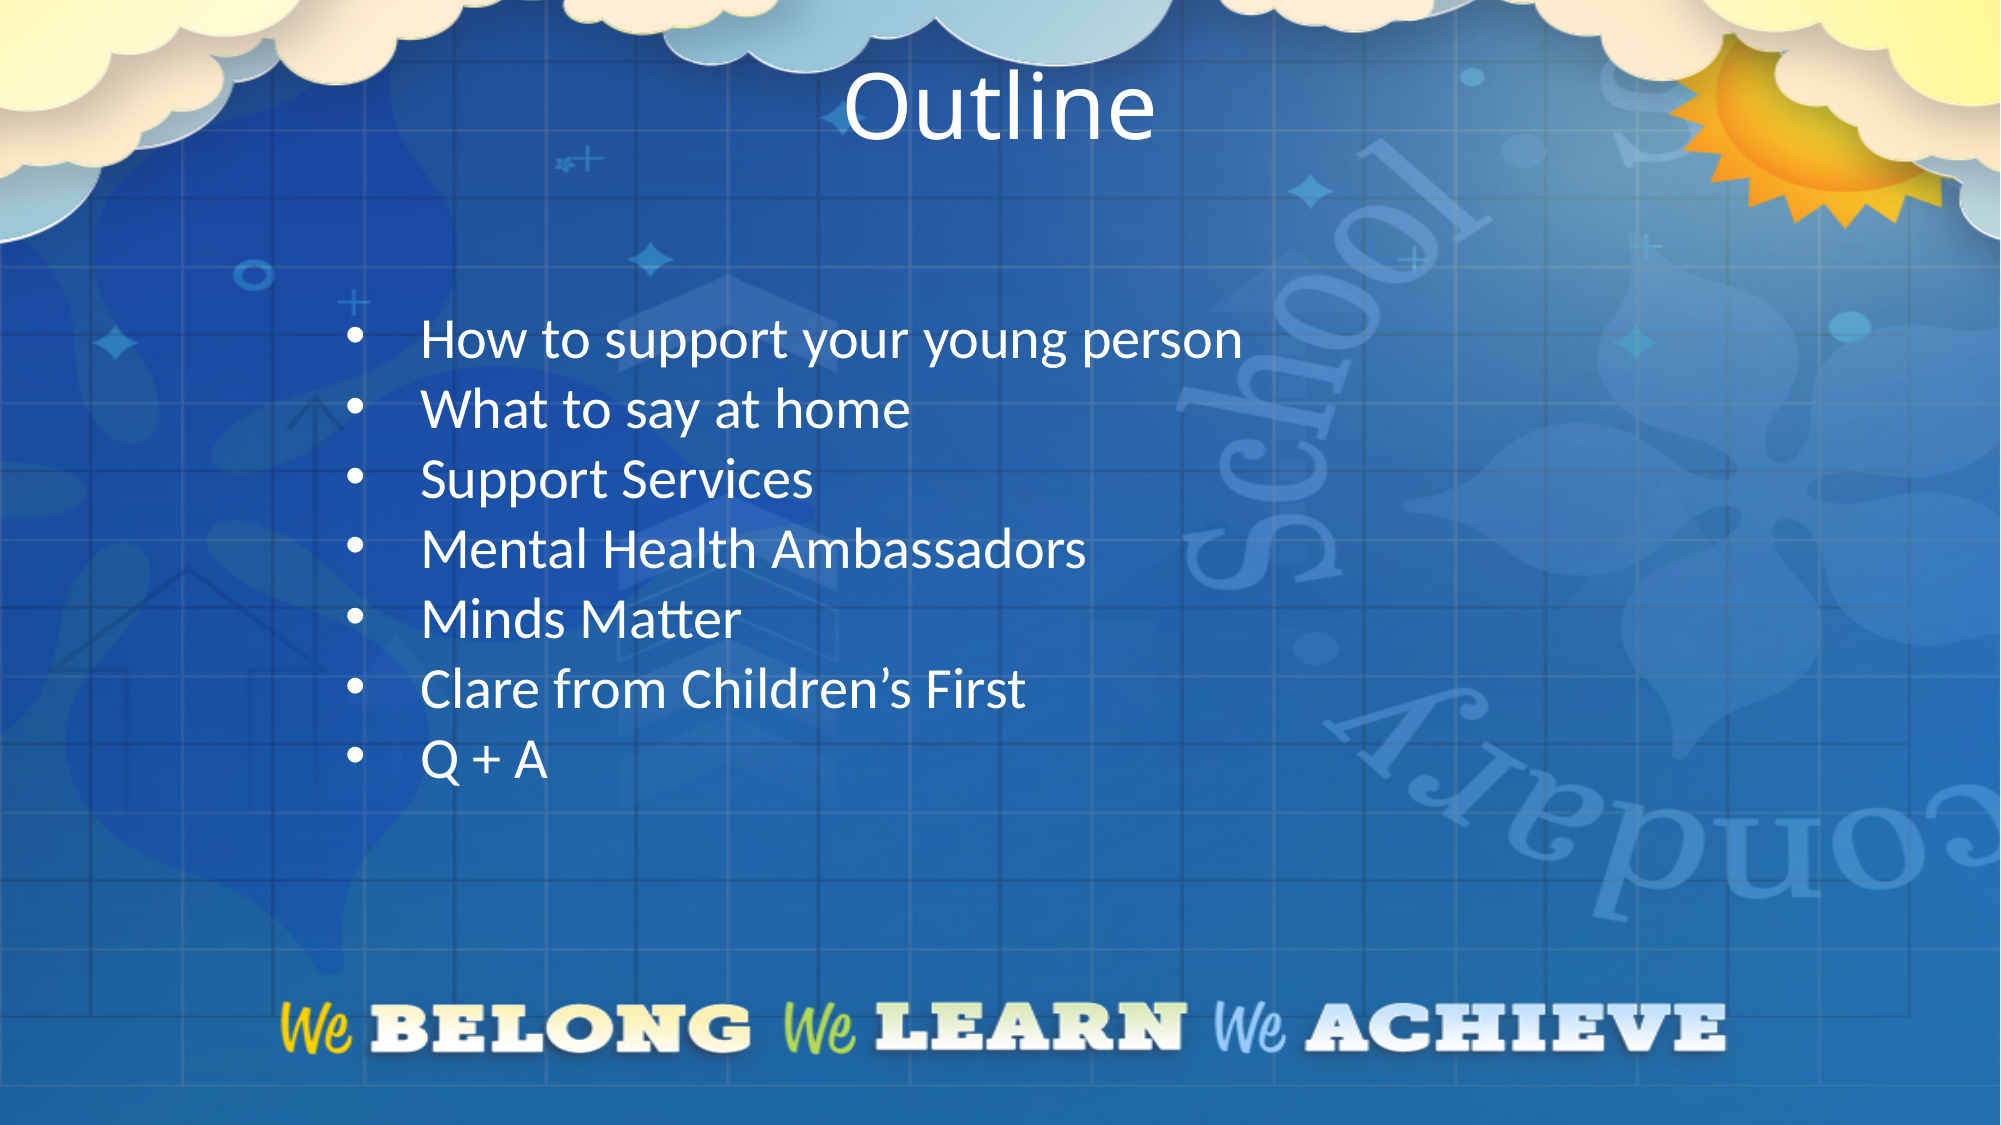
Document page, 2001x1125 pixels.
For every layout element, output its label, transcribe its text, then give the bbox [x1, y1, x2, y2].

text_box [353, 153, 1647, 292]
text_box How to support your young person What to say at home Support Services Mental Health Ambassadors Minds Matter Clare from Children’s First Q + A [330, 292, 1647, 798]
text_box [378, 324, 1672, 1039]
picture [0, 0, 2001, 1125]
title Outline [353, 37, 1647, 153]
